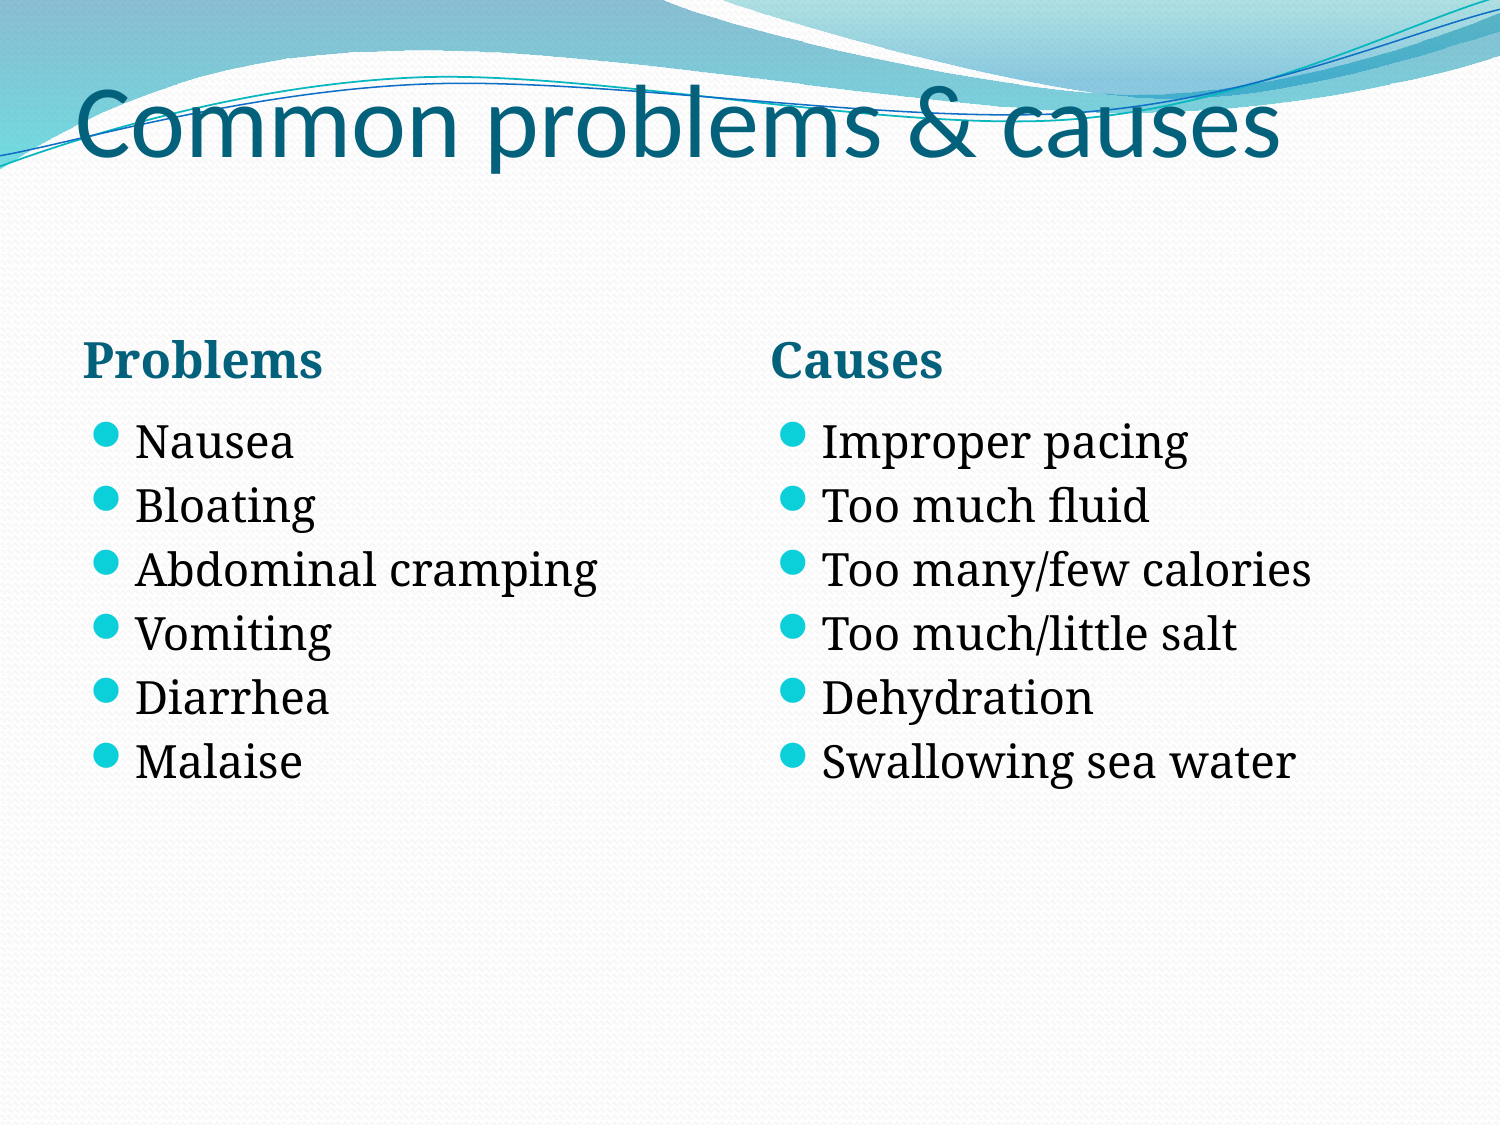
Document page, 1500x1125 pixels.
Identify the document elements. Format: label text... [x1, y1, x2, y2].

list Improper pacing Too much fluid Too many/few calories Too much/little salt Dehydration Swallowing sea water [761, 412, 1425, 1044]
list Nausea Bloating Abdominal cramping Vomiting Diarrhea Malaise [75, 412, 738, 1044]
title Common problems & causes [75, 115, 1425, 303]
list Causes [761, 305, 1425, 412]
list Problems [75, 304, 738, 412]
